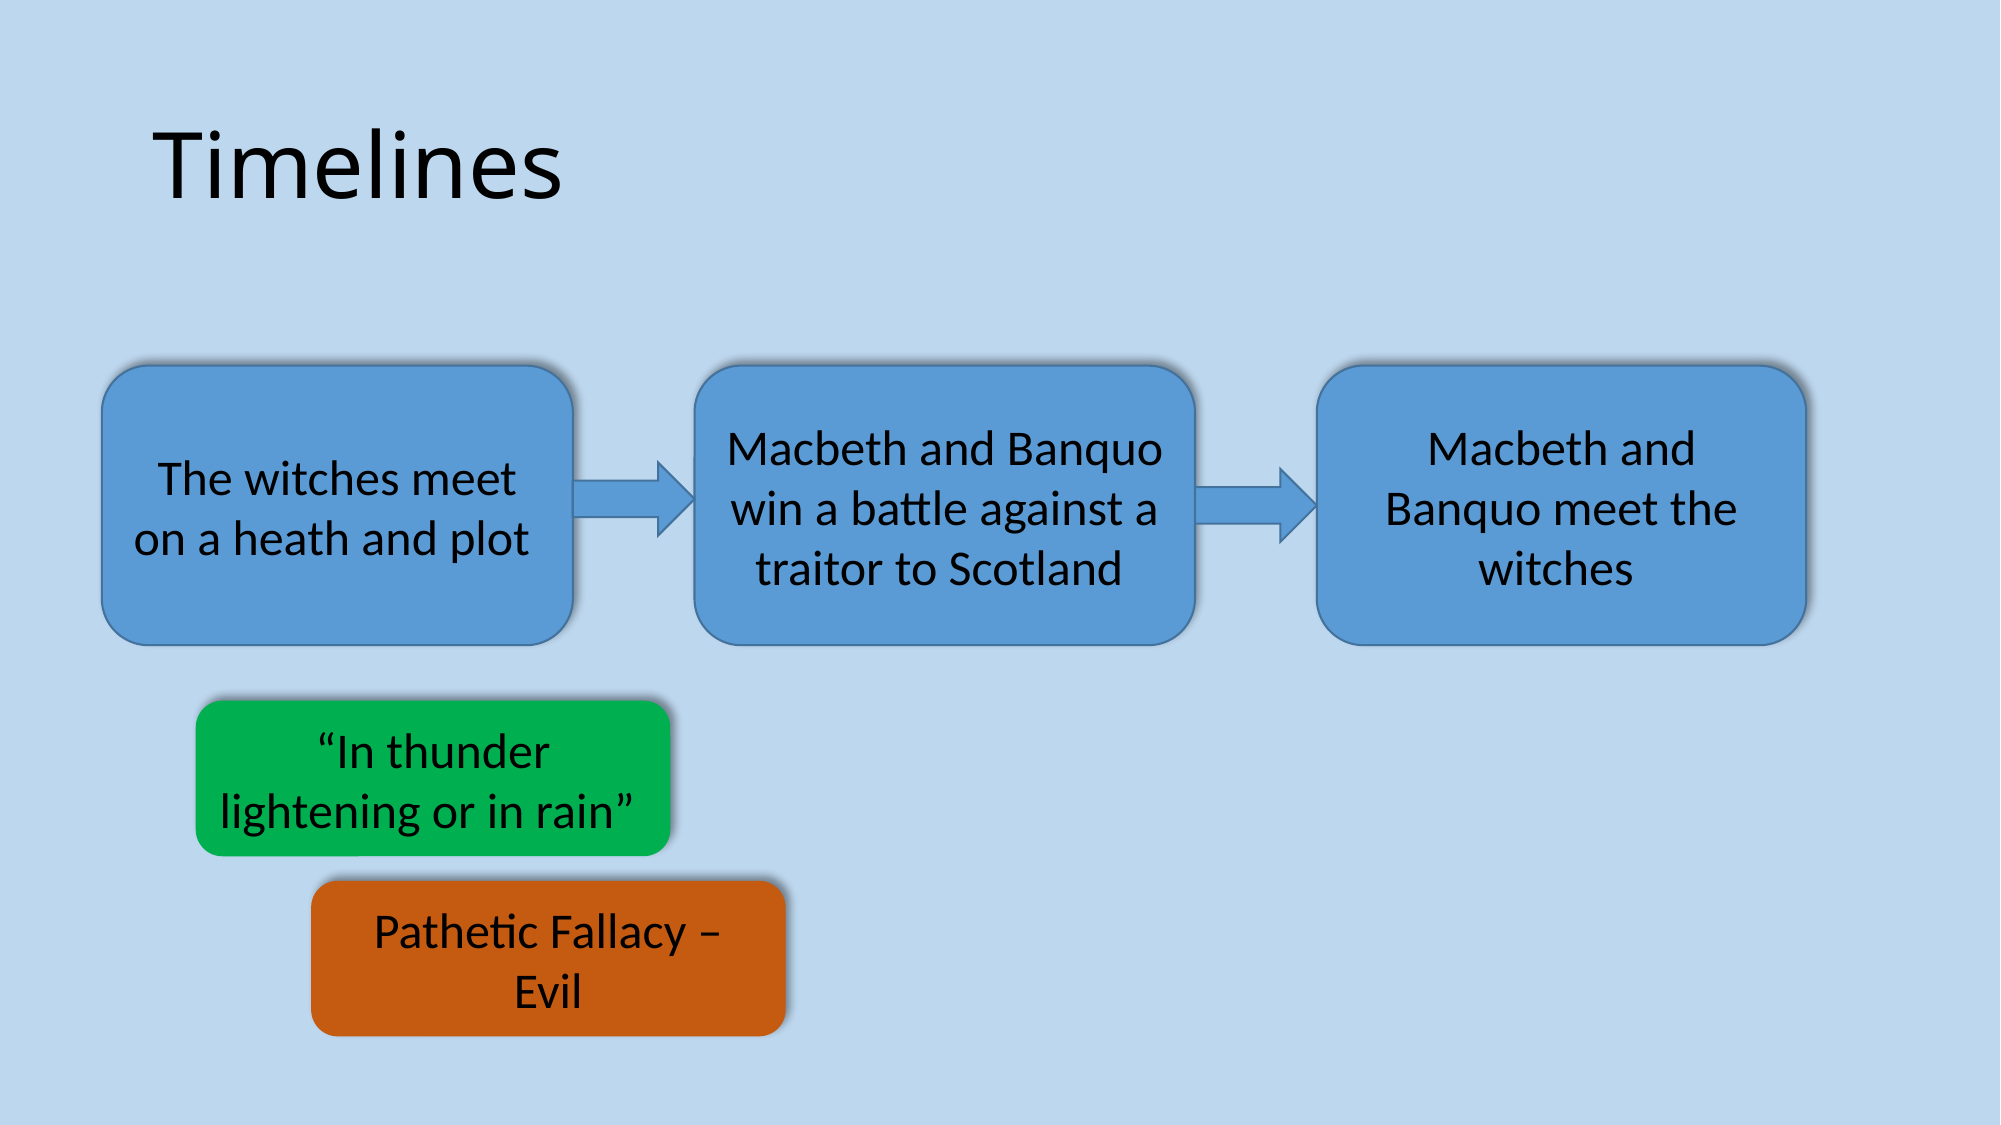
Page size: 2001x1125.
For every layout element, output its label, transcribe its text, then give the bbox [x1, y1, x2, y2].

text_box Macbeth and Banquo win a battle against a traitor to Scotland [693, 364, 1197, 647]
text_box Macbeth and Banquo meet the witches [1315, 364, 1808, 647]
text_box The witches meet on a heath and plot [100, 364, 574, 647]
title Timelines [137, 59, 1863, 278]
text_box Pathetic Fallacy – Evil [311, 880, 786, 1037]
text_box “In thunder lightening or in rain” [195, 700, 671, 857]
text_box [571, 460, 697, 538]
text_box [1194, 466, 1319, 545]
